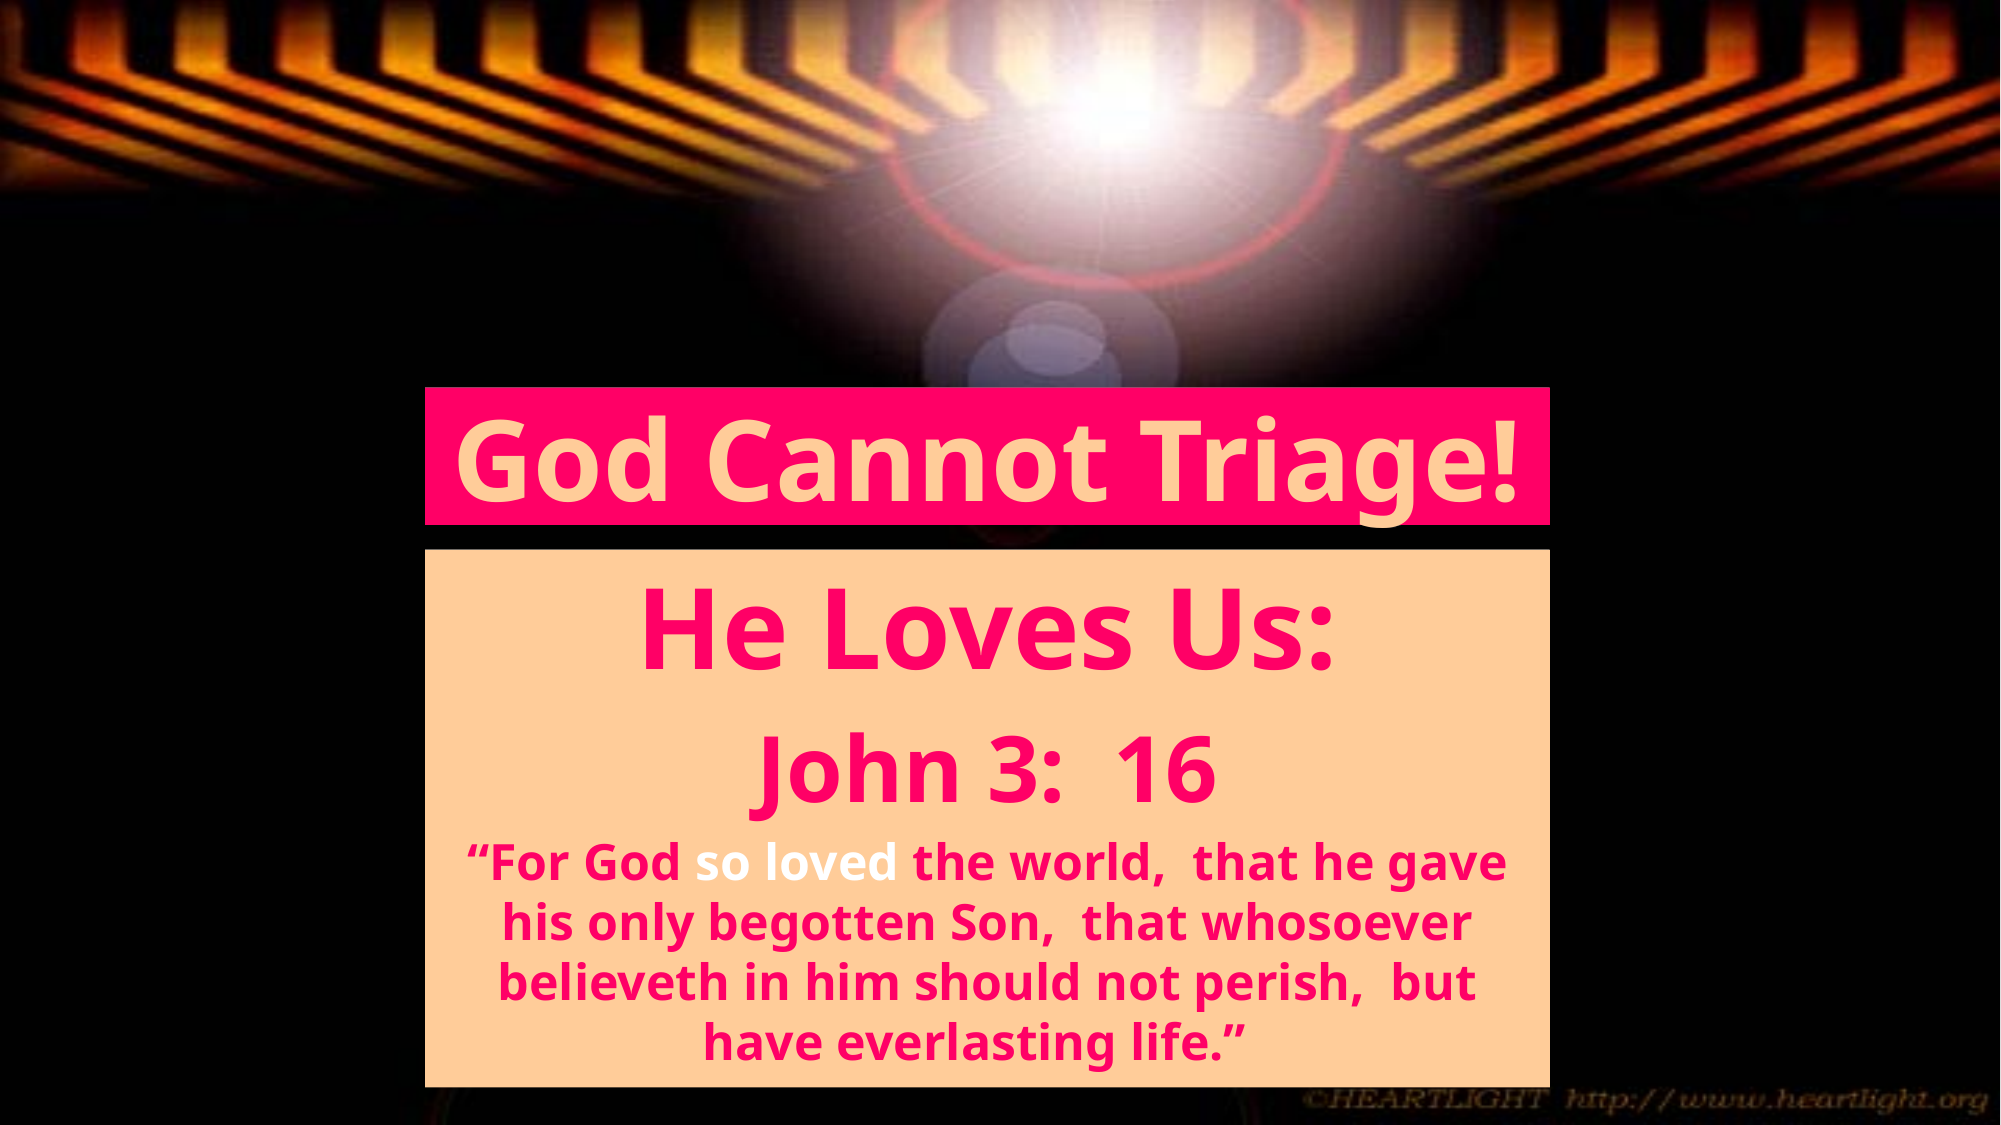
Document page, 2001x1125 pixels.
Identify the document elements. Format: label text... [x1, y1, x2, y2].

picture [0, 0, 2001, 1125]
title God Cannot Triage! [425, 387, 1550, 525]
subtitle He Loves Us: John 3: 16 “For God so loved the world, that he gave his only begotten Son, that whosoever believeth in him should not perish, but have everlasting life.” [425, 549, 1550, 1088]
